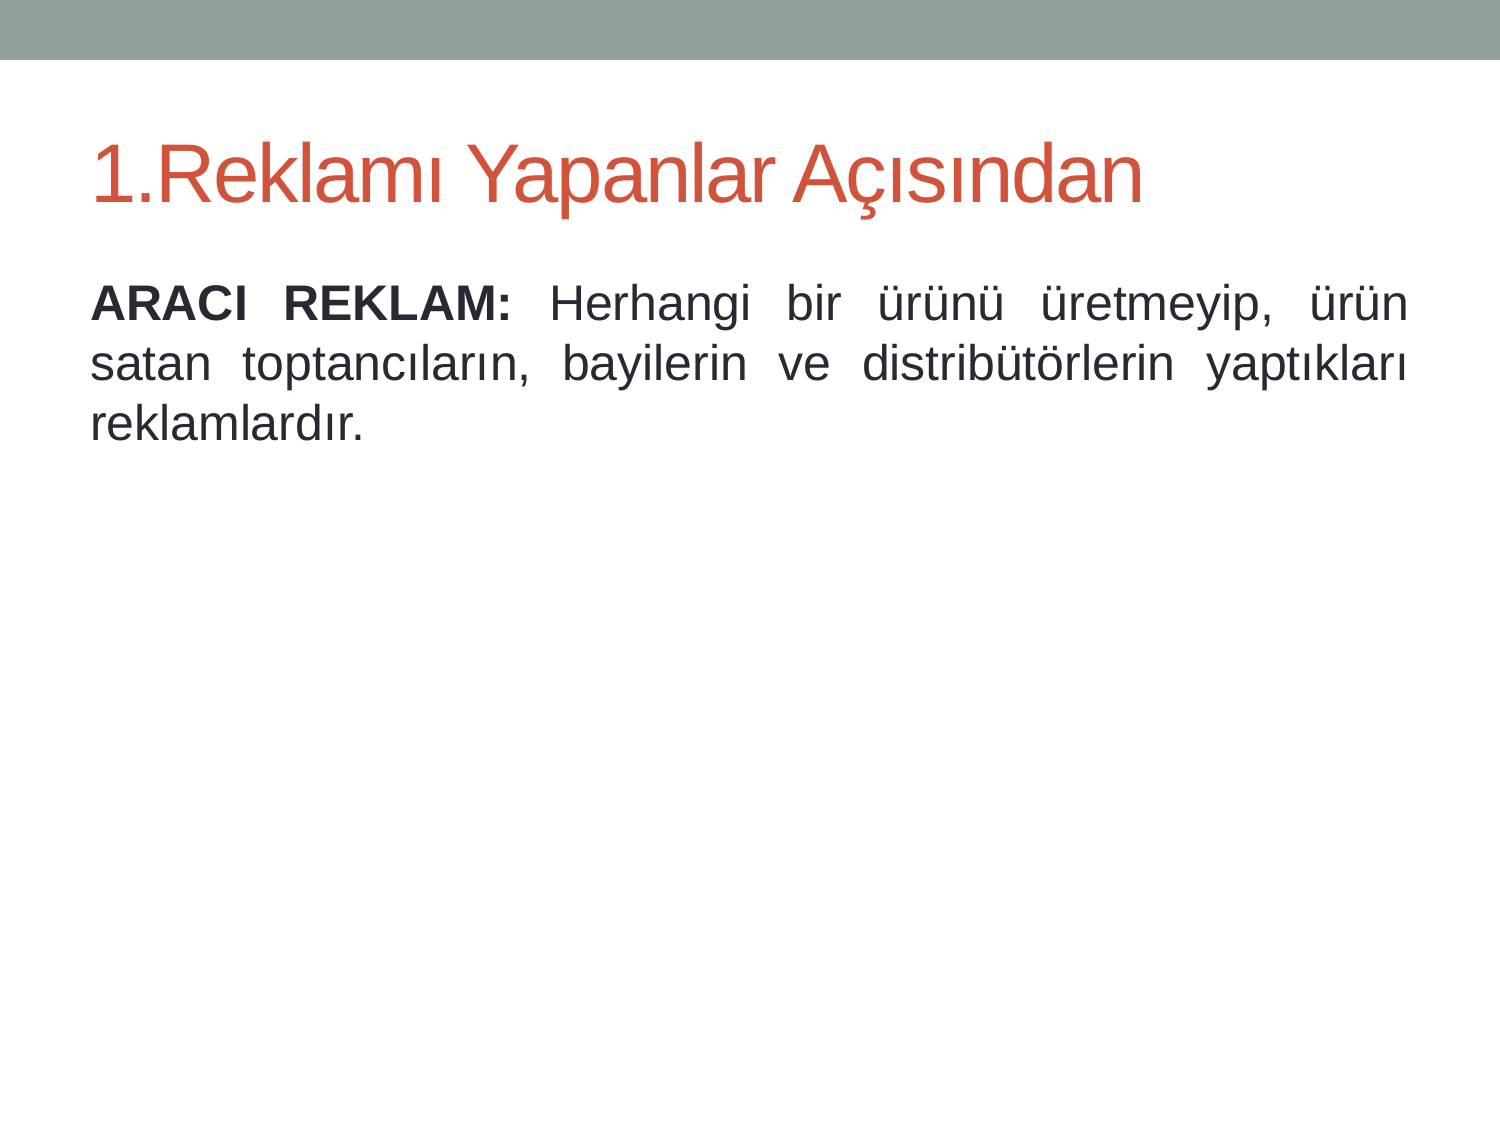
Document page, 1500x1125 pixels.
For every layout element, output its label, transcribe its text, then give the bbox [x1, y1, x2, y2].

list ARACI REKLAM: Herhangi bir ürünü üretmeyip, ürün satan toptancıların, bayilerin ve distribütörlerin yaptıkları reklamlardır. [75, 262, 1425, 1063]
title 1.Reklamı Yapanlar Açısından [75, 87, 1425, 250]
